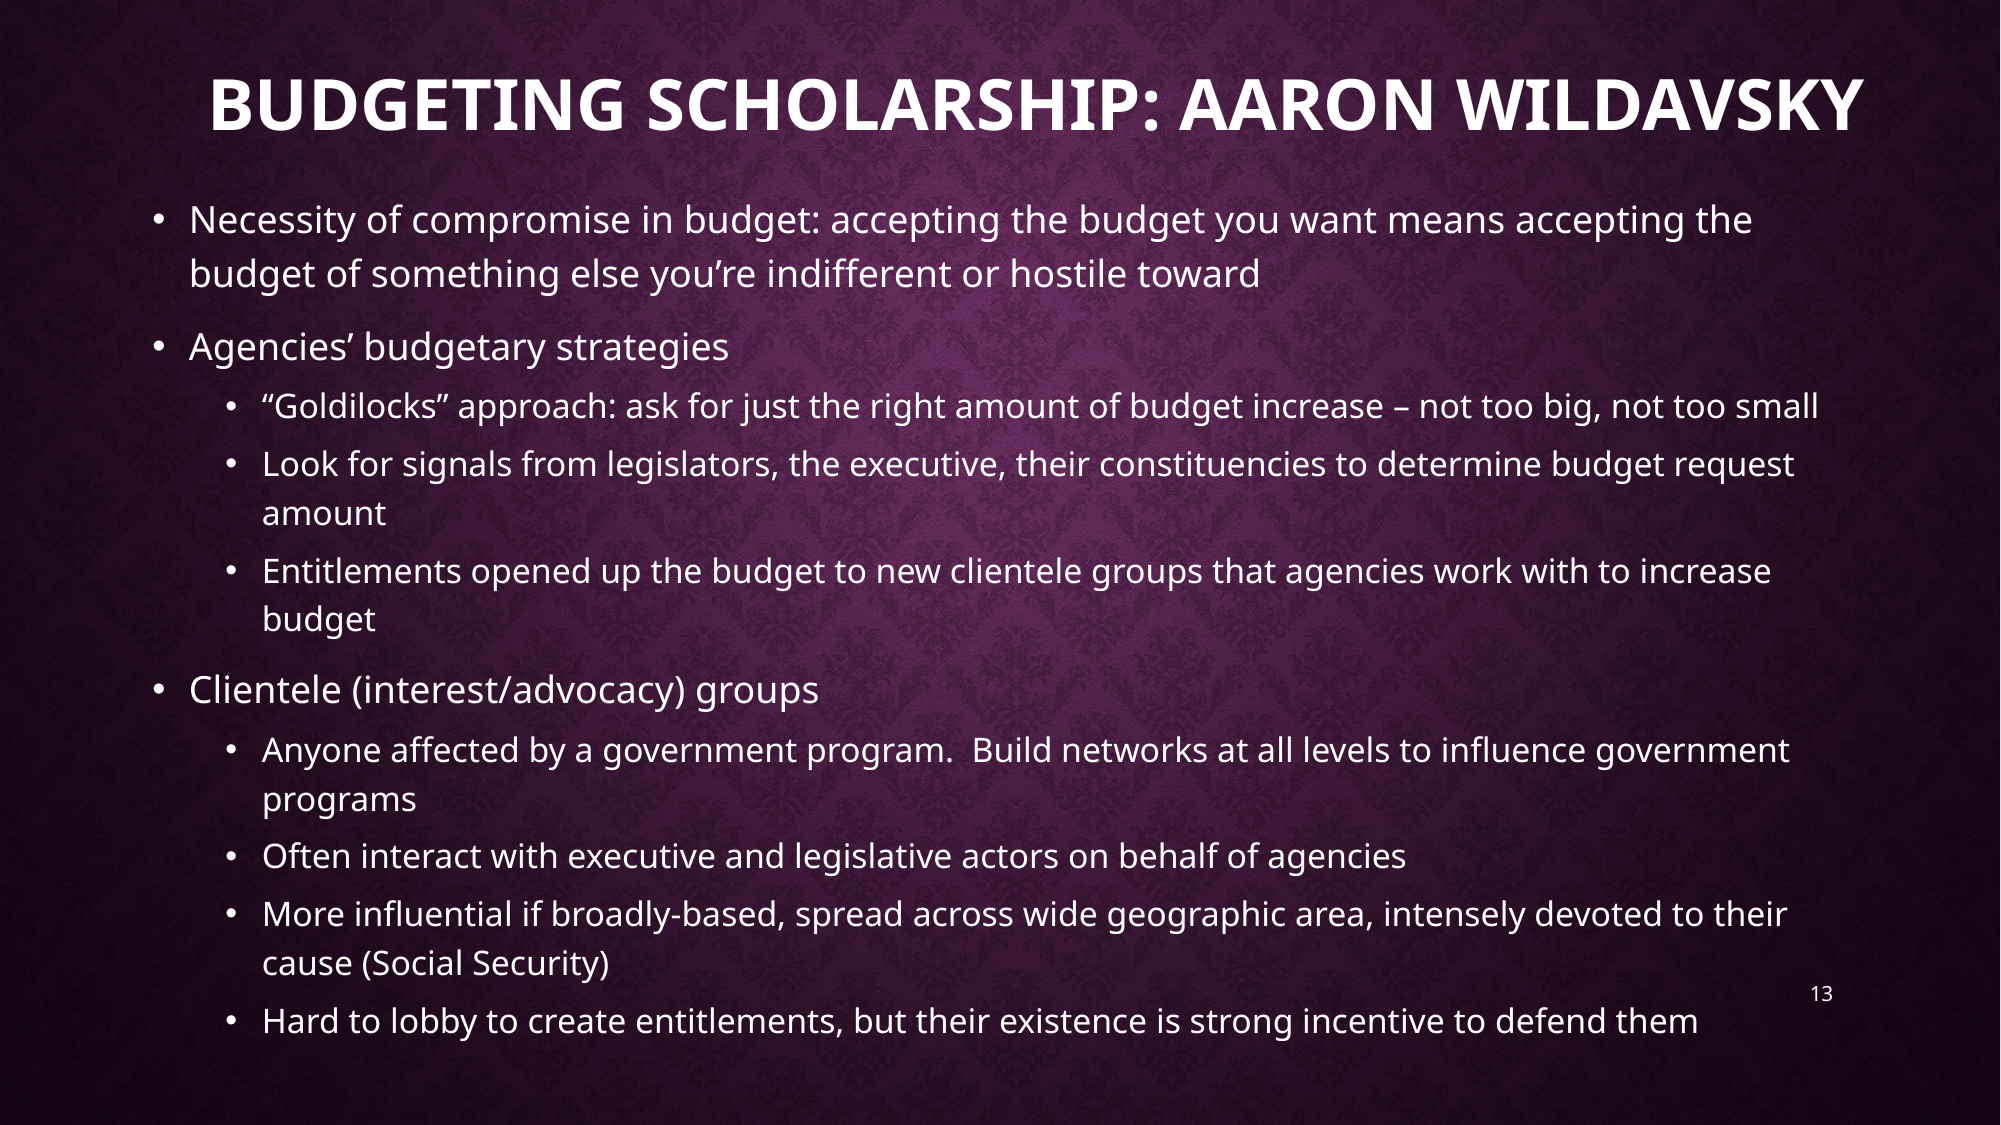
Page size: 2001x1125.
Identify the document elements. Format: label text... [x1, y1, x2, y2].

title Budgeting scholarship: Aaron Wildavsky [105, 4, 1968, 212]
list Necessity of compromise in budget: accepting the budget you want means accepting the budget of something else you’re indifferent or hostile toward Agencies’ budgetary strategies “Goldilocks” approach: ask for just the right amount of budget increase – not too big, not too small Look for signals from legislators, the executive, their constituencies to determine budget request amount Entitlements opened up the budget to new clientele groups that agencies work with to increase budget Clientele (interest/advocacy) groups Anyone affected by a government program. Build networks at all levels to influence government programs Often interact with executive and legislative actors on behalf of agencies More influential if broadly-based, spread across wide geographic area, intensely devoted to their cause (Social Security) Hard to lobby to create entitlements, but their existence is strong incentive to defend them [137, 179, 1863, 1067]
slide_number 13 [1724, 965, 1849, 1025]
